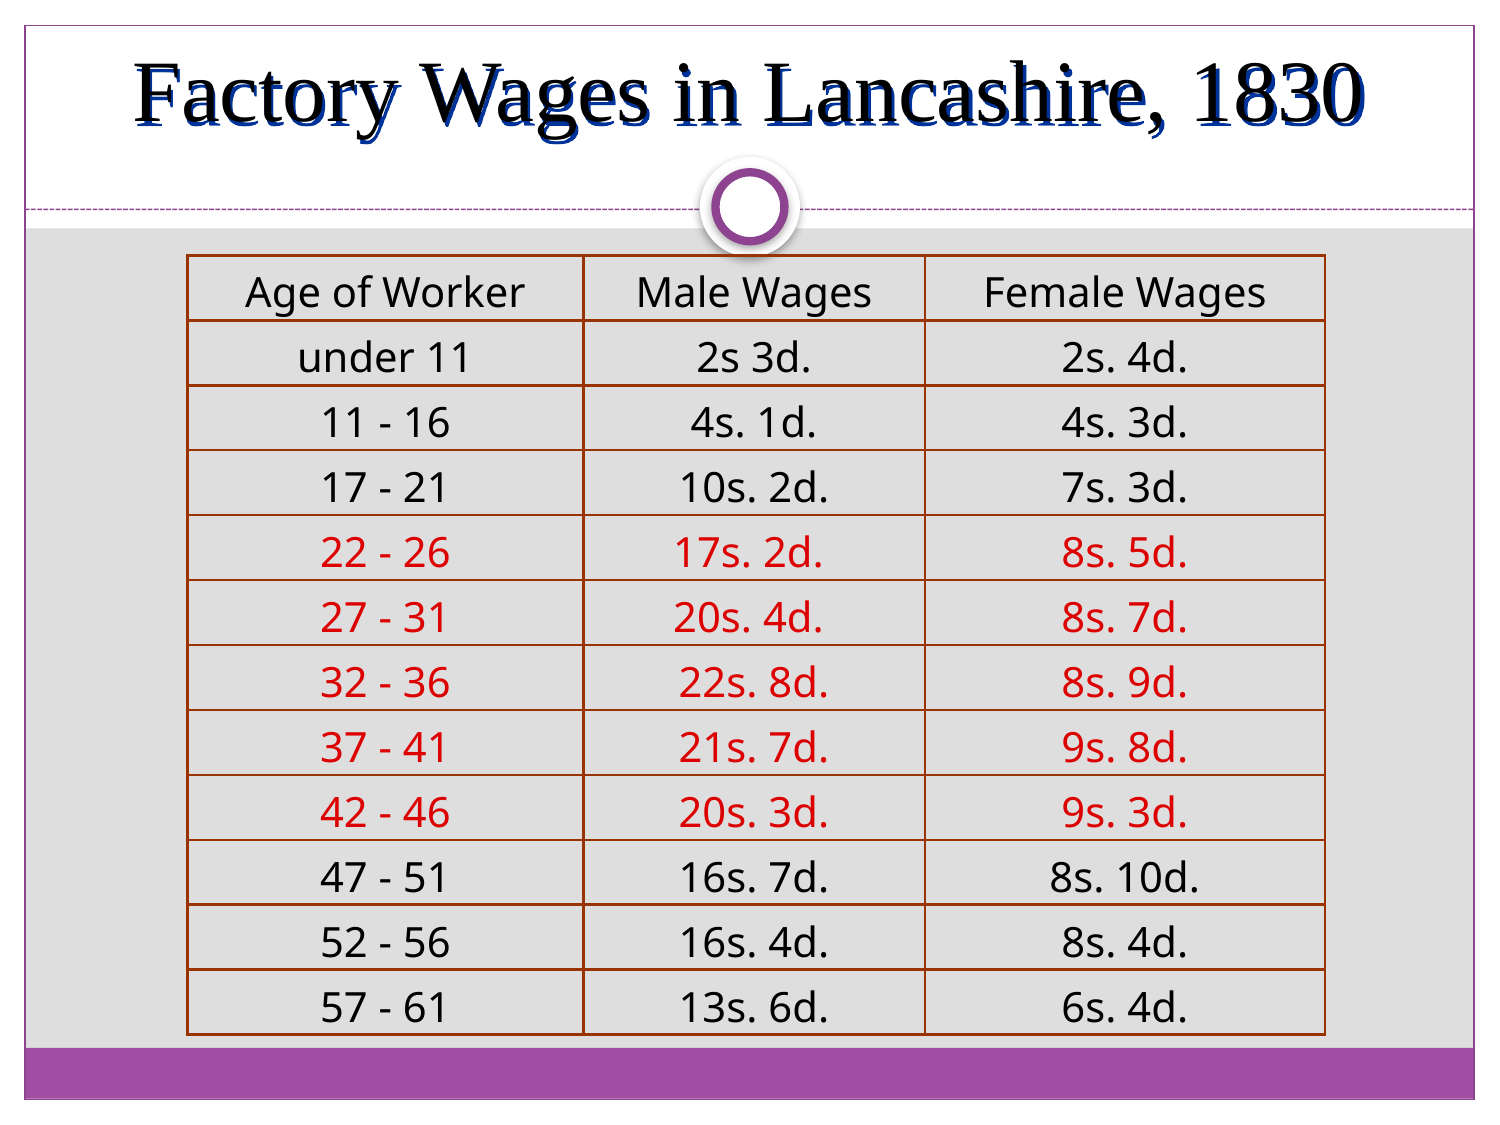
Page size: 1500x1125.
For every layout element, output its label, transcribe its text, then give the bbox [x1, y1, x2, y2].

table_cell 27 - 31 [189, 581, 582, 644]
table_cell 8s. 10d. [926, 841, 1324, 903]
table_cell 9s. 8d. [926, 711, 1324, 774]
table_cell 32 - 36 [189, 646, 582, 709]
table_cell 11 - 16 [189, 387, 582, 449]
table_cell 8s. 5d. [926, 516, 1324, 579]
table_cell 4s. 3d. [926, 387, 1324, 449]
table_cell 16s. 7d. [585, 841, 924, 903]
table_cell 57 - 61 [189, 971, 582, 1033]
table_cell 22s. 8d. [585, 646, 924, 709]
table_cell 8s. 9d. [926, 646, 1324, 709]
table_cell 20s. 3d. [585, 776, 924, 839]
table_cell 2s. 4d. [926, 322, 1324, 384]
table_cell 10s. 2d. [585, 451, 924, 514]
table_cell 13s. 6d. [585, 971, 924, 1033]
table_header Age of Worker [189, 257, 582, 319]
table_header Female Wages [926, 257, 1324, 319]
table_cell 21s. 7d. [585, 711, 924, 774]
table_cell 42 - 46 [189, 776, 582, 839]
table_cell under 11 [189, 322, 582, 384]
table_cell 8s. 7d. [926, 581, 1324, 644]
table_header Male Wages [585, 257, 924, 319]
table_cell 8s. 4d. [926, 906, 1324, 968]
table_cell 17 - 21 [189, 451, 582, 514]
table_cell 47 - 51 [189, 841, 582, 903]
table_cell 4s. 1d. [585, 387, 924, 449]
table_cell 2s 3d. [585, 322, 924, 384]
table_cell 7s. 3d. [926, 451, 1324, 514]
table_cell 9s. 3d. [926, 776, 1324, 839]
text_box Factory Wages in Lancashire, 1830 [0, 26, 1499, 147]
table_cell 6s. 4d. [926, 971, 1324, 1033]
table_cell 22 - 26 [189, 516, 582, 579]
table_cell 20s. 4d. [585, 581, 924, 644]
table_cell 37 - 41 [189, 711, 582, 774]
table_cell 52 - 56 [189, 906, 582, 968]
table_cell 17s. 2d. [585, 516, 924, 579]
table_cell 16s. 4d. [585, 906, 924, 968]
